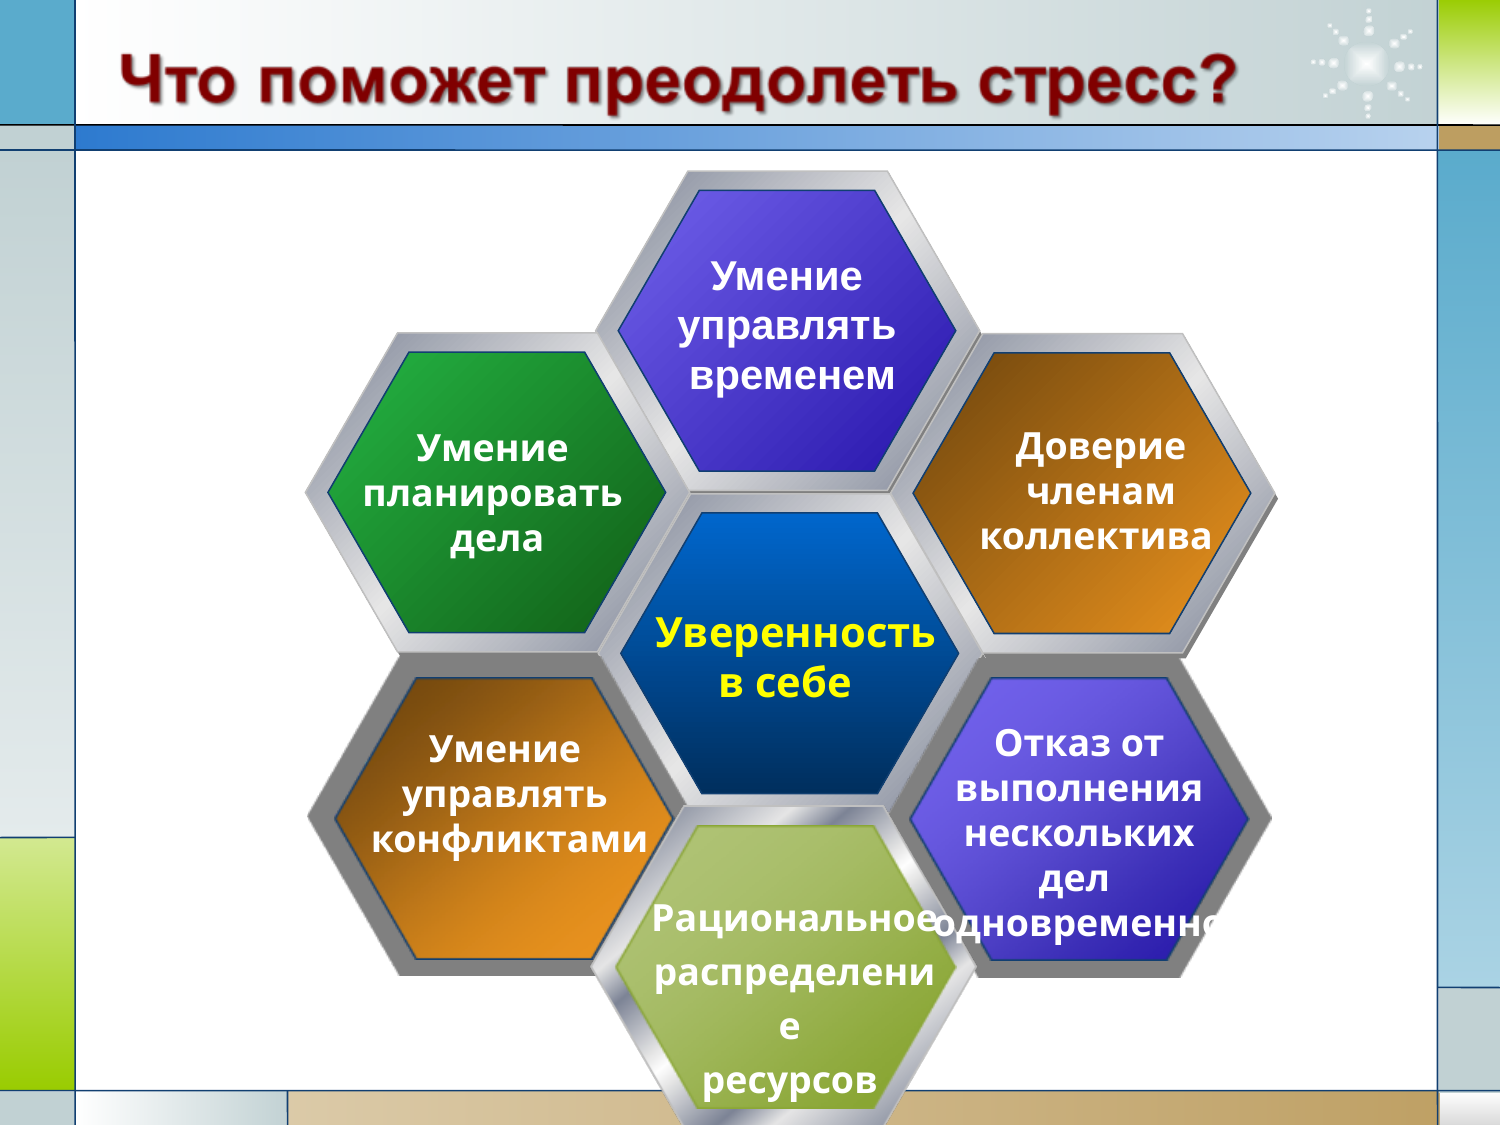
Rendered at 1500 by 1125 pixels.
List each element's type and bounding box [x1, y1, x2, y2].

picture [76, 15, 1475, 165]
picture [588, 805, 978, 1125]
text_box [305, 173, 1279, 978]
